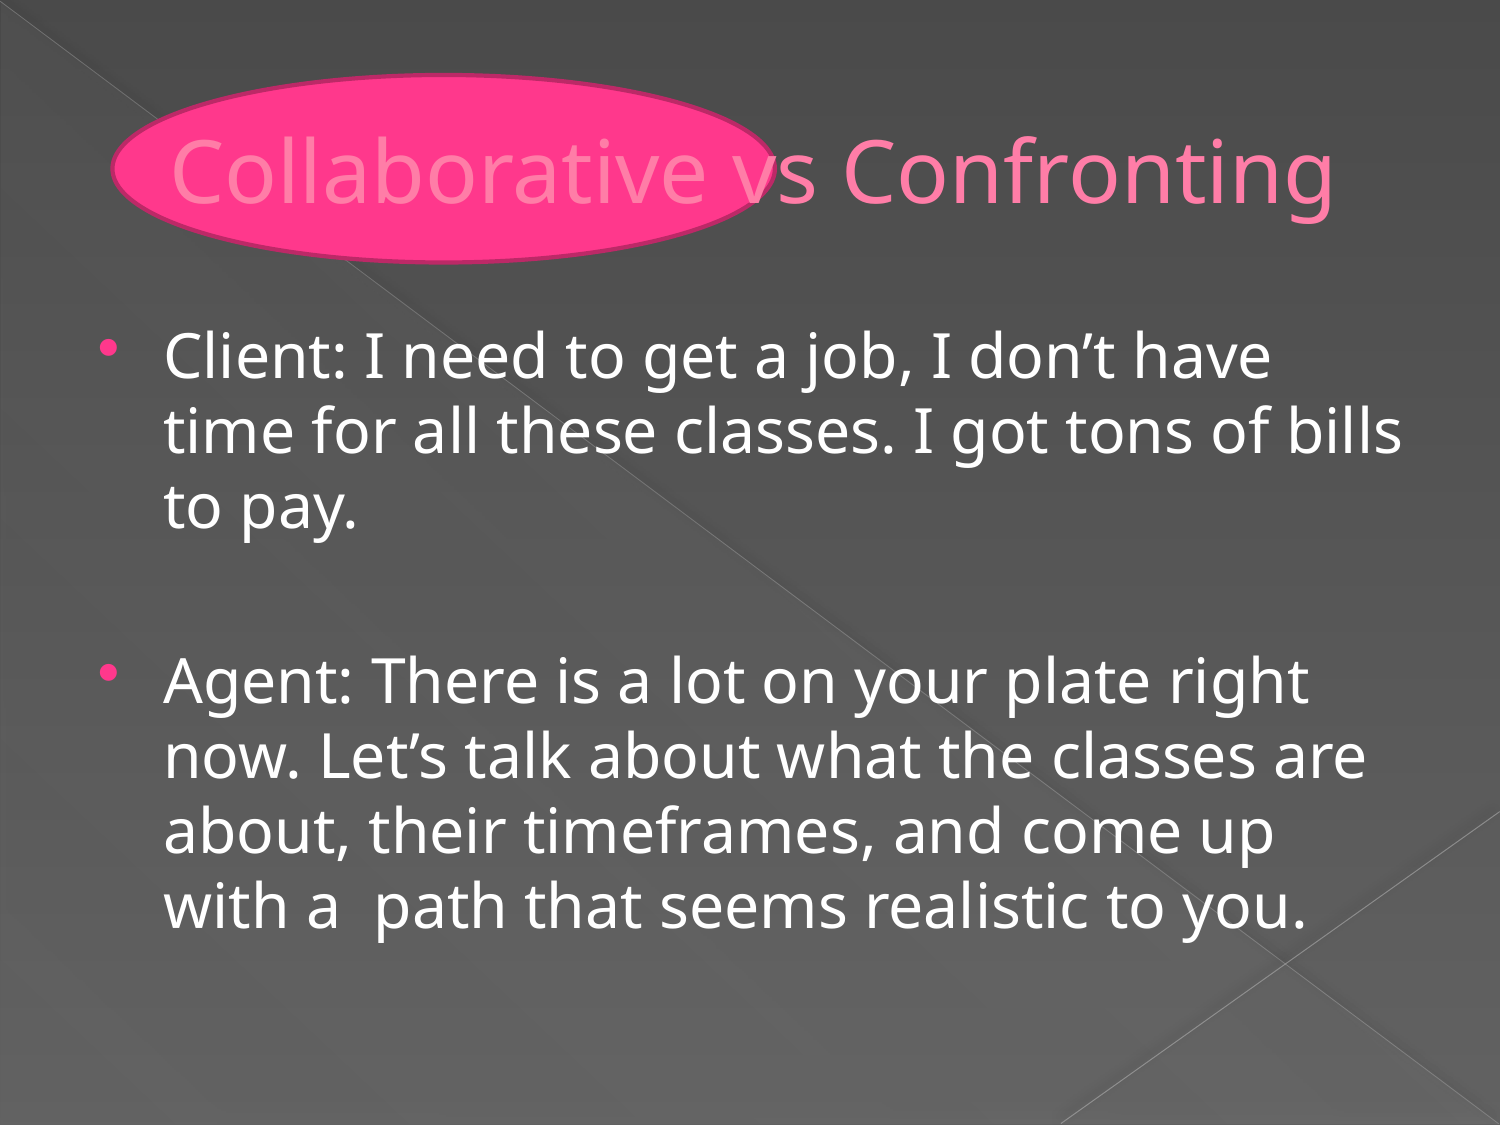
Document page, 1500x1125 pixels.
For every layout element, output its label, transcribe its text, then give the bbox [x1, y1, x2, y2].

title Collaborative vs Confronting [75, 53, 1425, 284]
list Client: I need to get a job, I don’t have time for all these classes. I got tons of bills to pay. Agent: There is a lot on your plate right now. Let’s talk about what the classes are about, their timeframes, and come up with a path that seems realistic to you. [75, 308, 1425, 1059]
